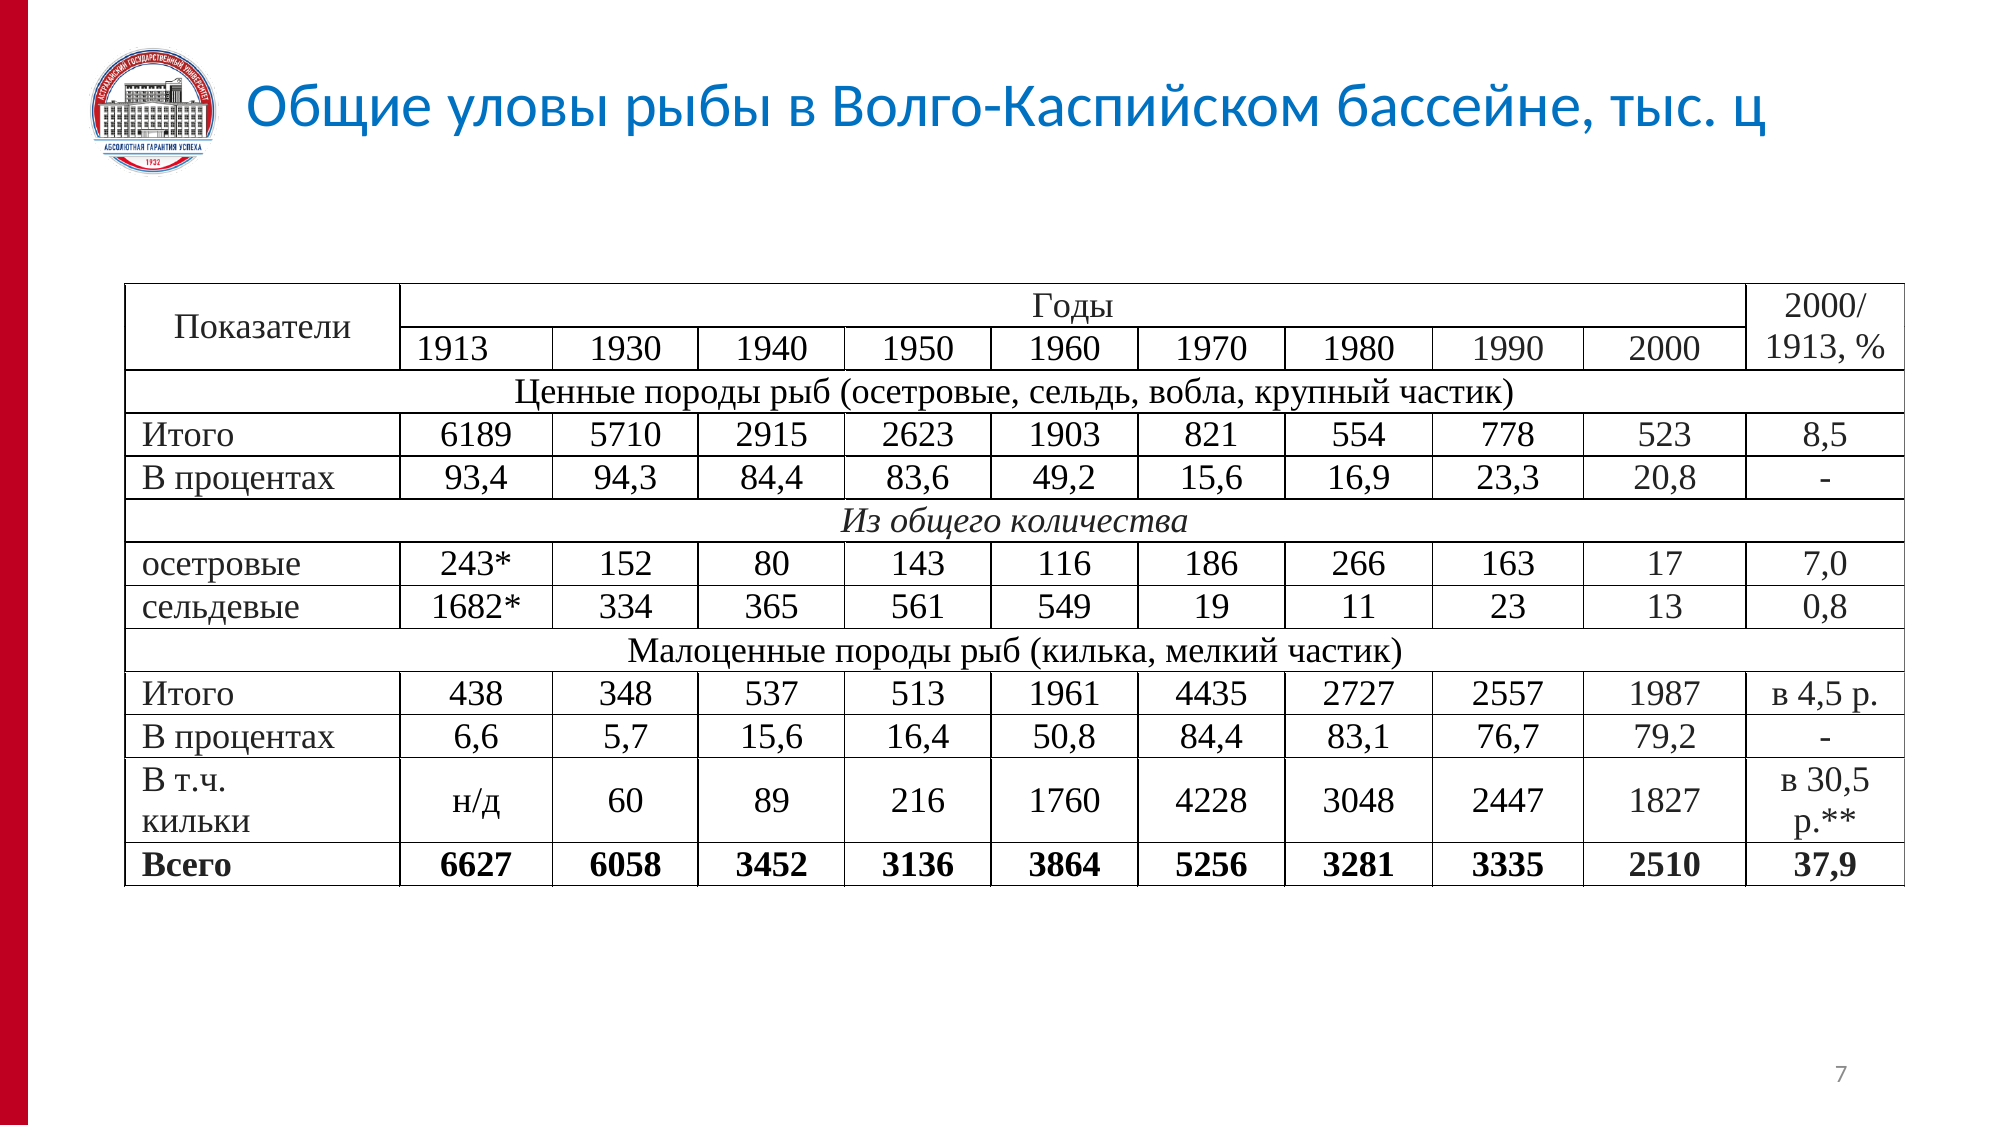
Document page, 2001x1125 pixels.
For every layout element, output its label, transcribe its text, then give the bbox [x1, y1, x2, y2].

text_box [124, 282, 1905, 1125]
picture [0, 0, 28, 1125]
picture [87, 45, 219, 177]
text_box Общие уловы рыбы в Волго-Каспийском бассейне, тыс. ц [218, 26, 2000, 196]
